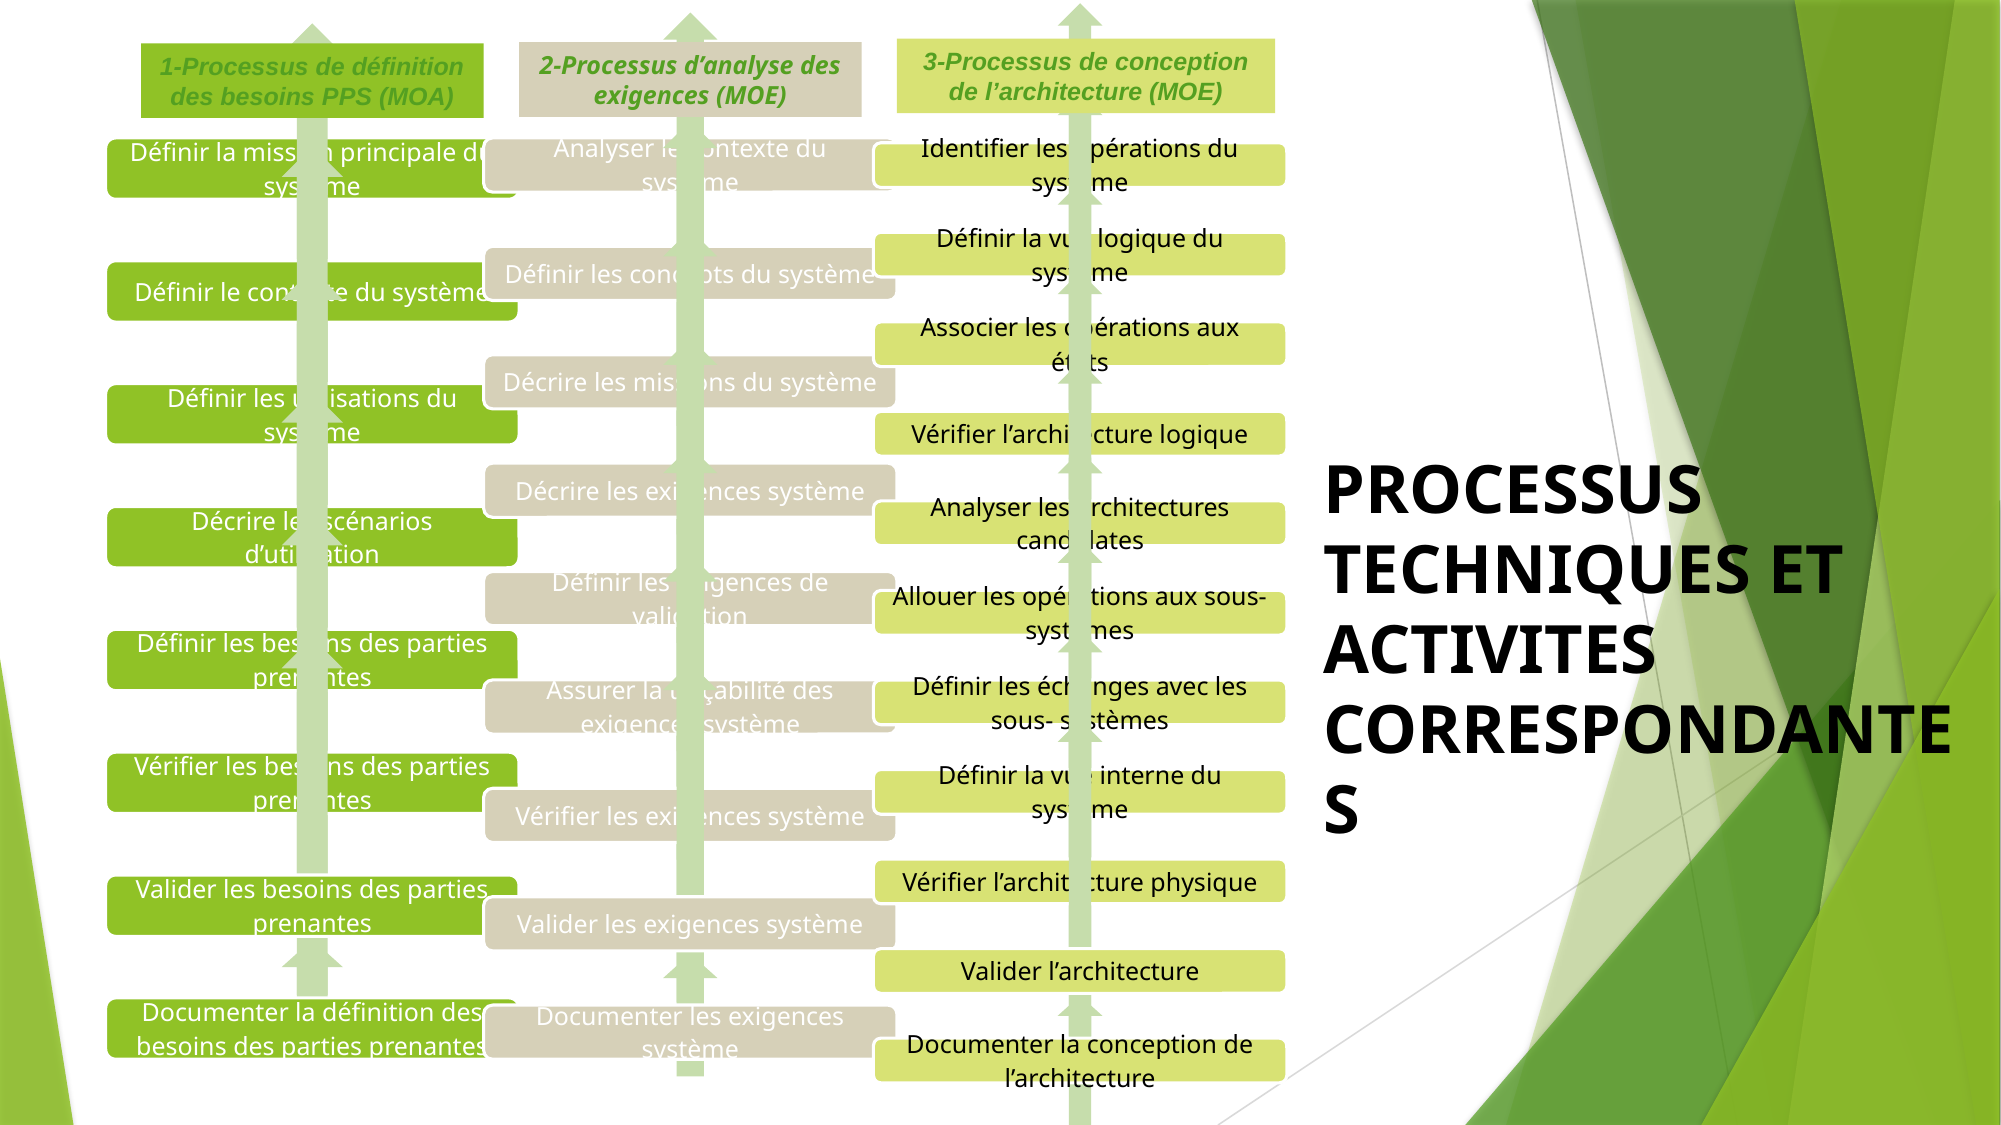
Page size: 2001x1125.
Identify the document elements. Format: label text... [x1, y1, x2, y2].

text_box 3-Processus de conception de l’architecture (MOE) [896, 38, 1276, 114]
text_box PROCESSUS TECHNIQUES ET ACTIVITES CORRESPONDANTES [1308, 439, 1970, 855]
text_box 2-Processus d’analyse des exigences (MOE) [519, 42, 862, 117]
text_box 1-Processus de définition des besoins PPS (MOA) [141, 43, 484, 118]
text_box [872, 142, 1288, 1084]
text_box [483, 137, 898, 1060]
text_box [105, 137, 482, 1060]
